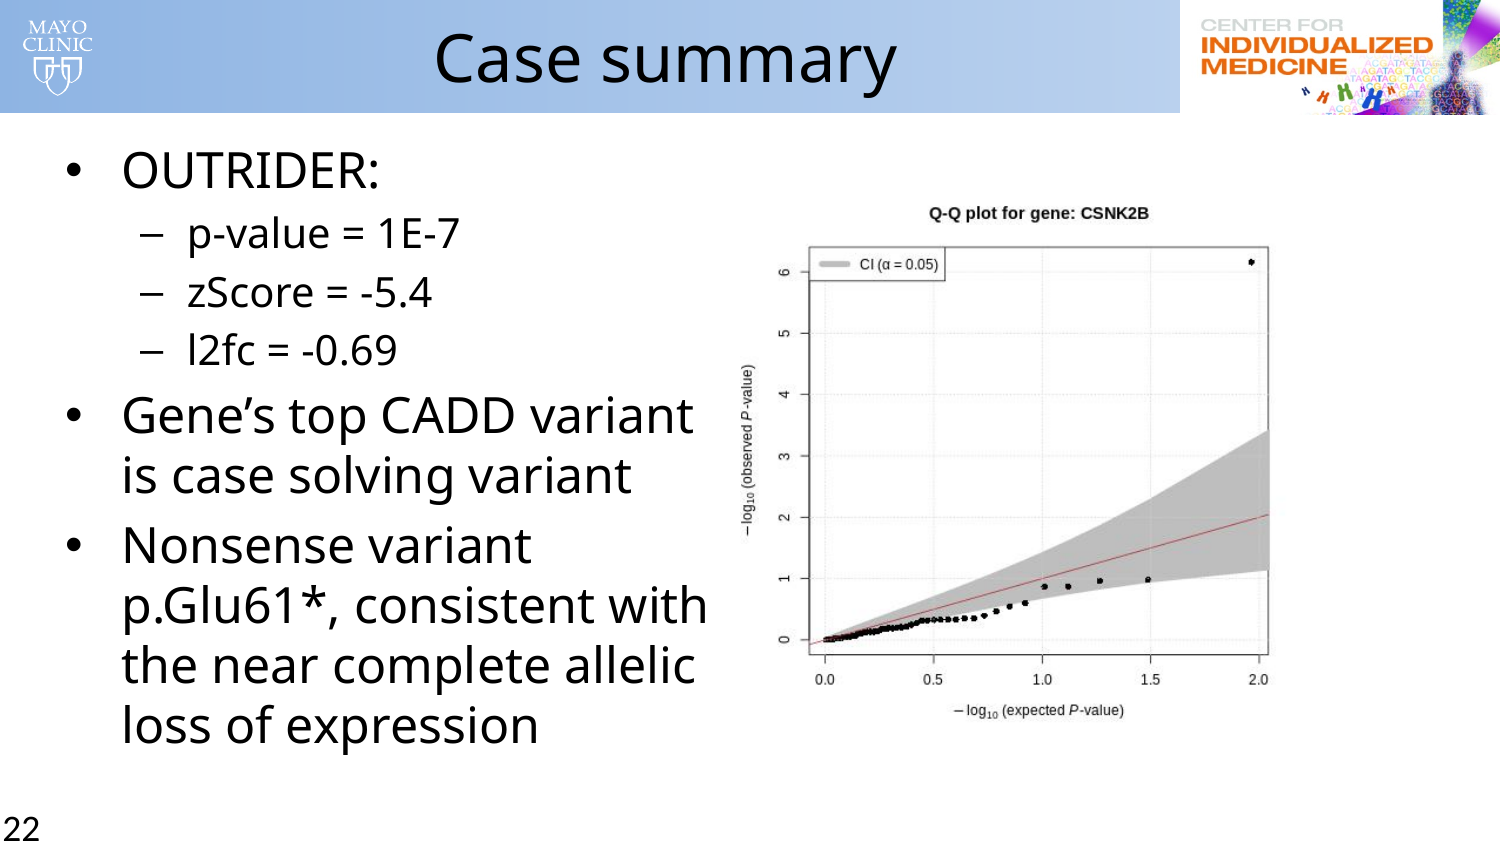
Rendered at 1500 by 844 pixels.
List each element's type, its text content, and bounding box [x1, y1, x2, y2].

picture [1180, 0, 1500, 115]
title Case summary [99, 0, 1232, 113]
list OUTRIDER: p-value = 1E-7 zScore = -5.4 l2fc = -0.69 Gene’s top CADD variant is case solving variant Nonsense variant p.Glu61*, consistent with the near complete allelic loss of expression [50, 131, 732, 810]
picture [740, 177, 1304, 741]
slide_number 22 [0, 796, 88, 844]
